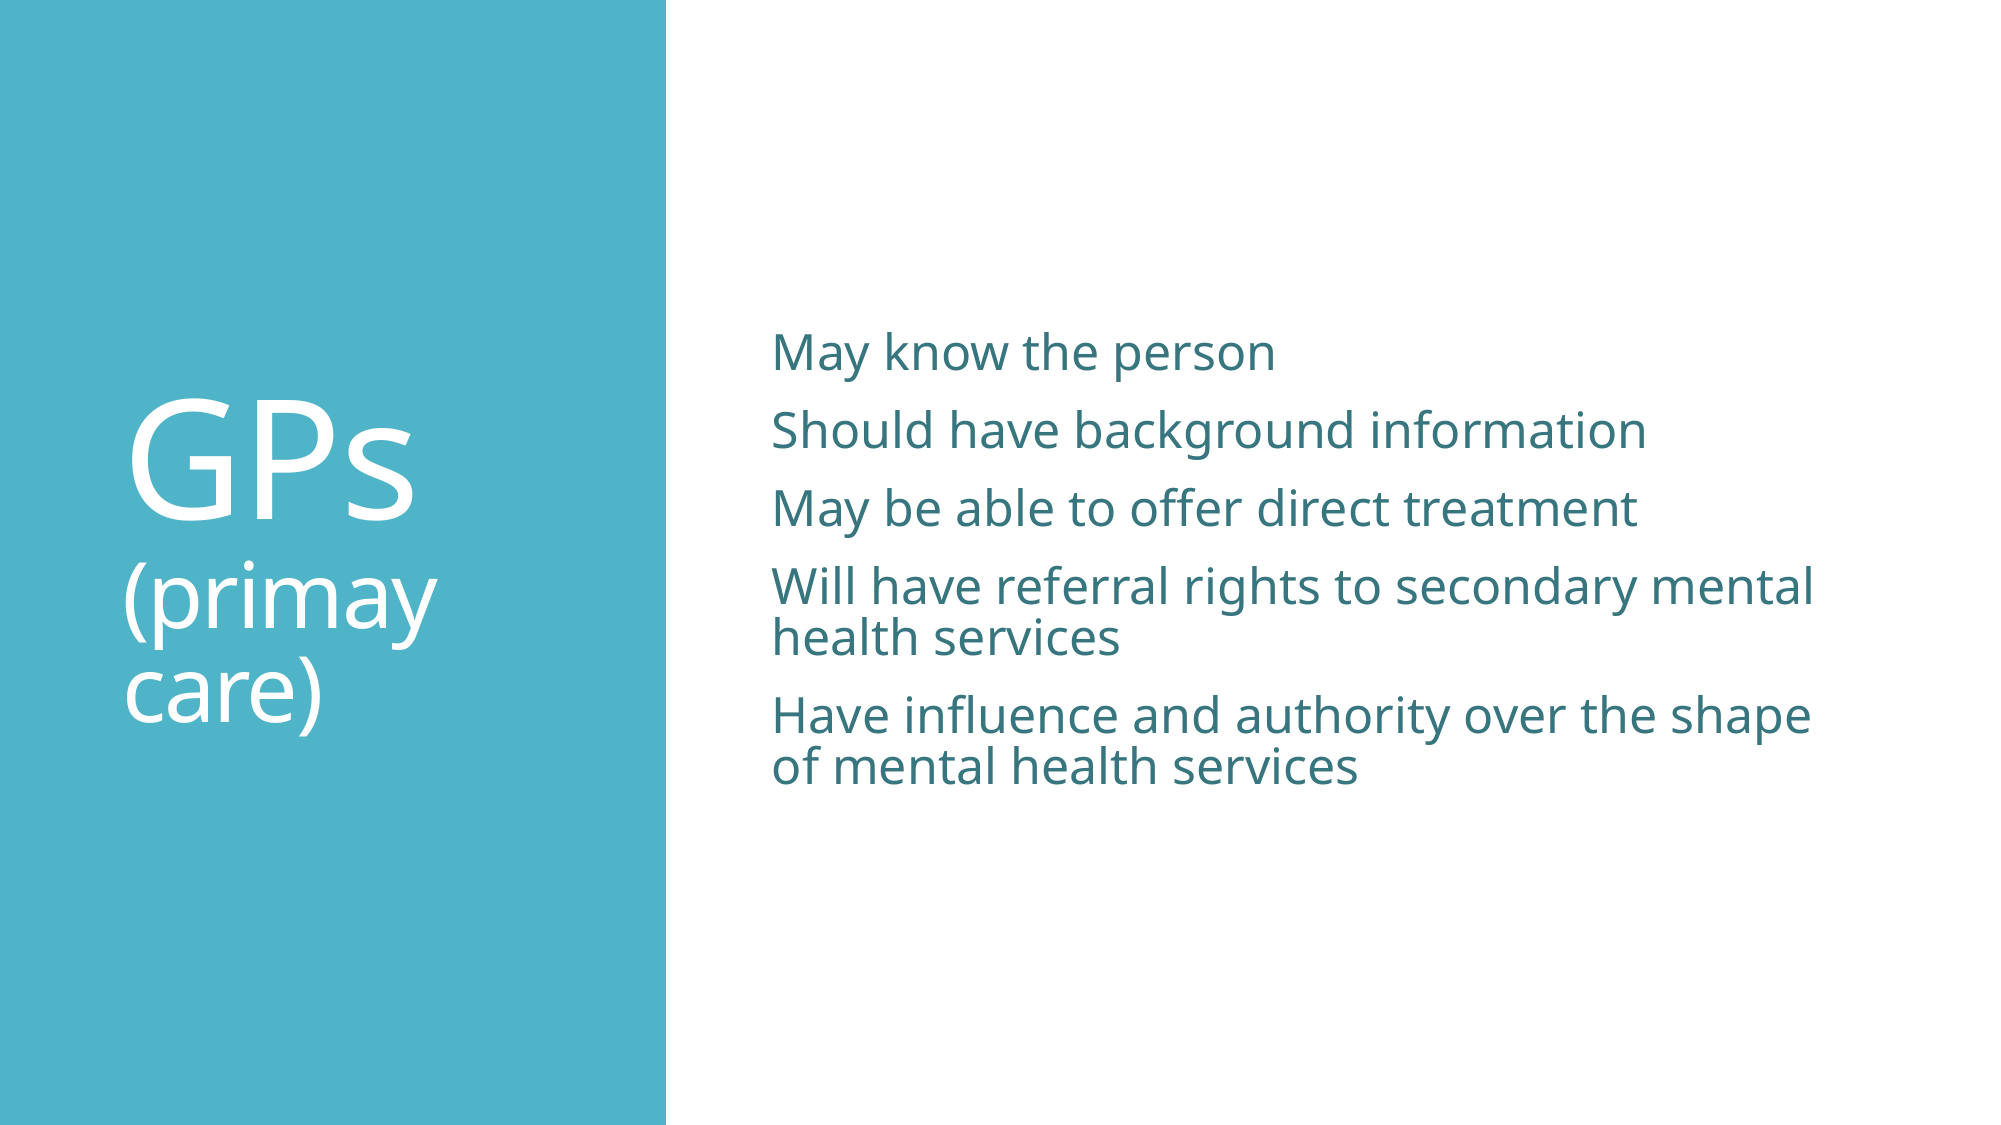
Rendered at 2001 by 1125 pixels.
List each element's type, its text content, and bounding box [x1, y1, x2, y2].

text_box [0, 0, 667, 1125]
title GPs (primay care) [107, 153, 598, 972]
list May know the person Should have background information May be able to offer direct treatment Will have referral rights to secondary mental health services Have influence and authority over the shape of mental health services [756, 153, 1876, 972]
